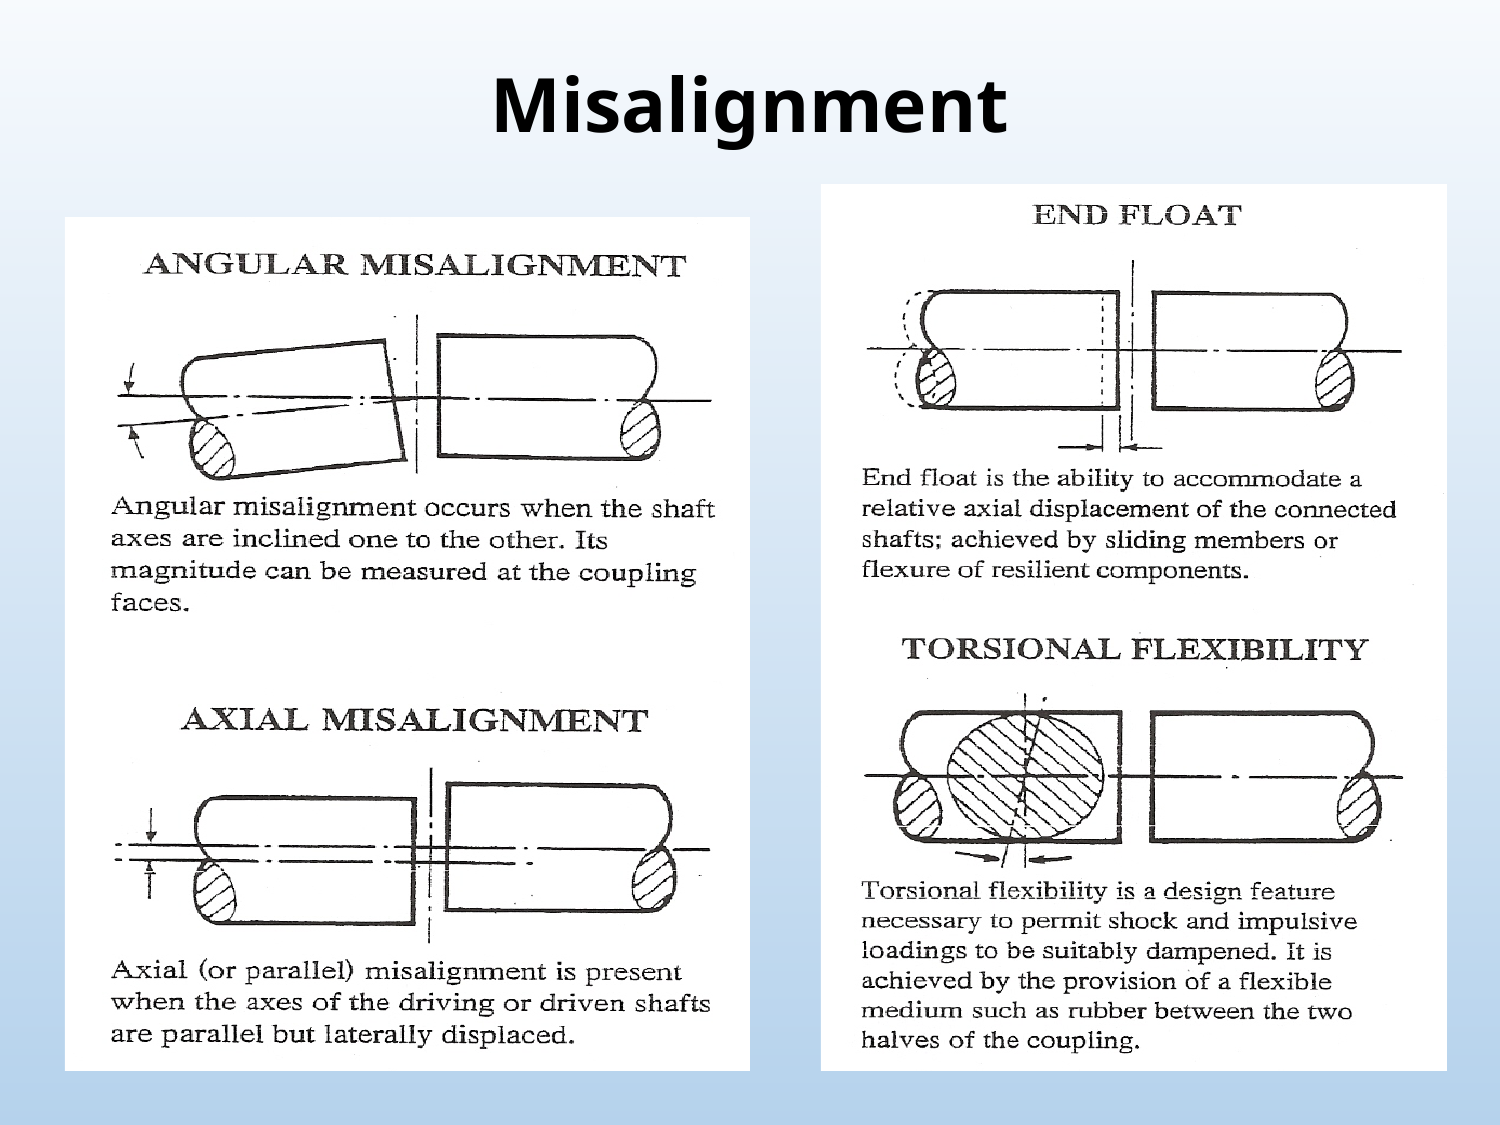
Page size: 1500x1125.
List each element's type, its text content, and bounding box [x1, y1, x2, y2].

picture [820, 184, 1447, 1071]
title Misalignment [0, 0, 1500, 218]
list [64, 217, 750, 1071]
